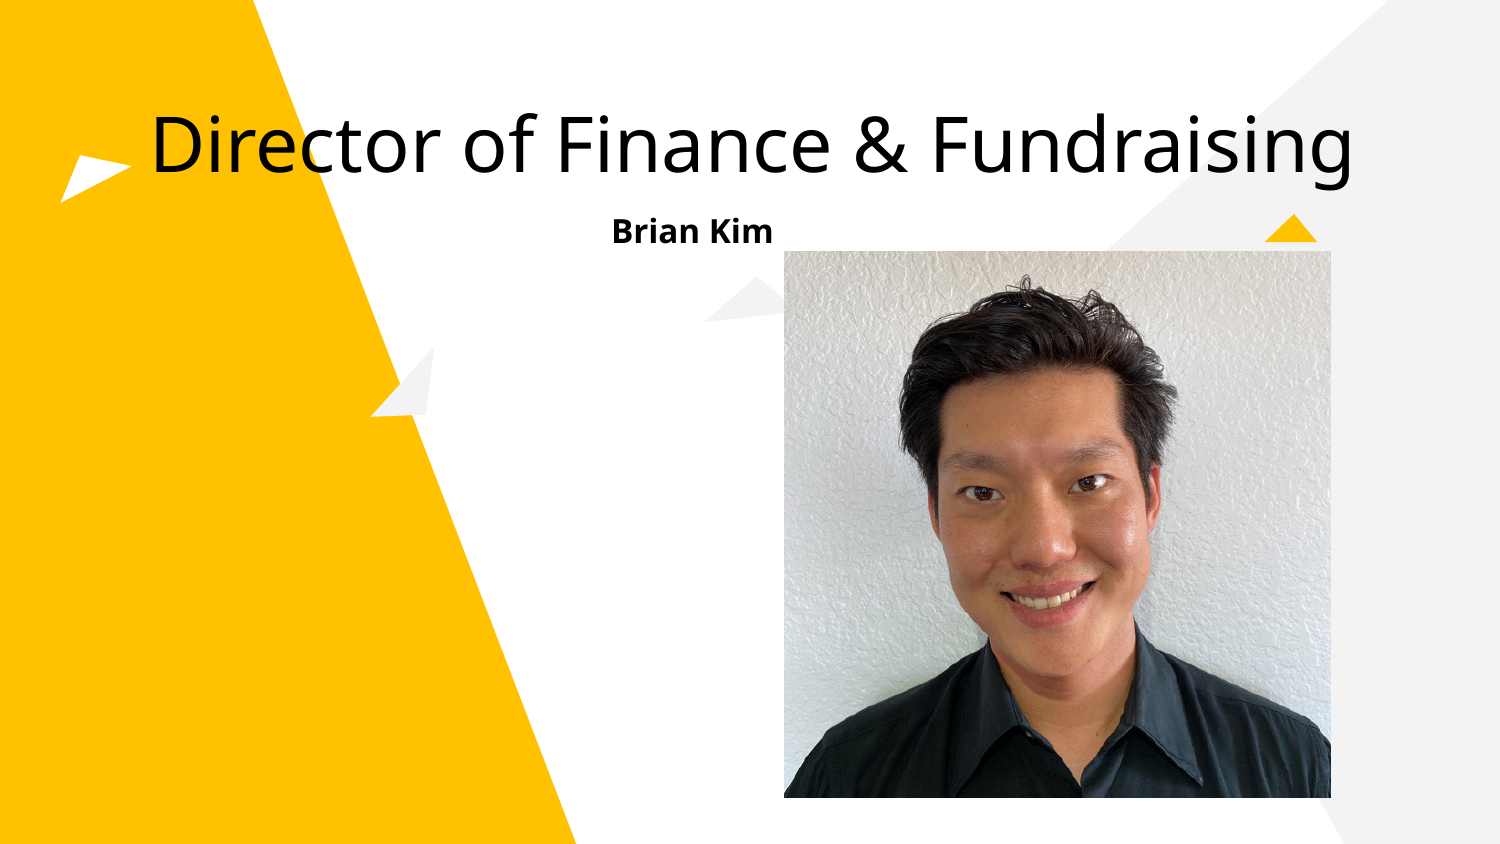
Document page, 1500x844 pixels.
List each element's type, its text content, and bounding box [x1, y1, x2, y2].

subtitle Brian Kim [595, 194, 910, 252]
title Director of Finance & Fundraising [88, 80, 1418, 240]
picture [784, 251, 1331, 798]
